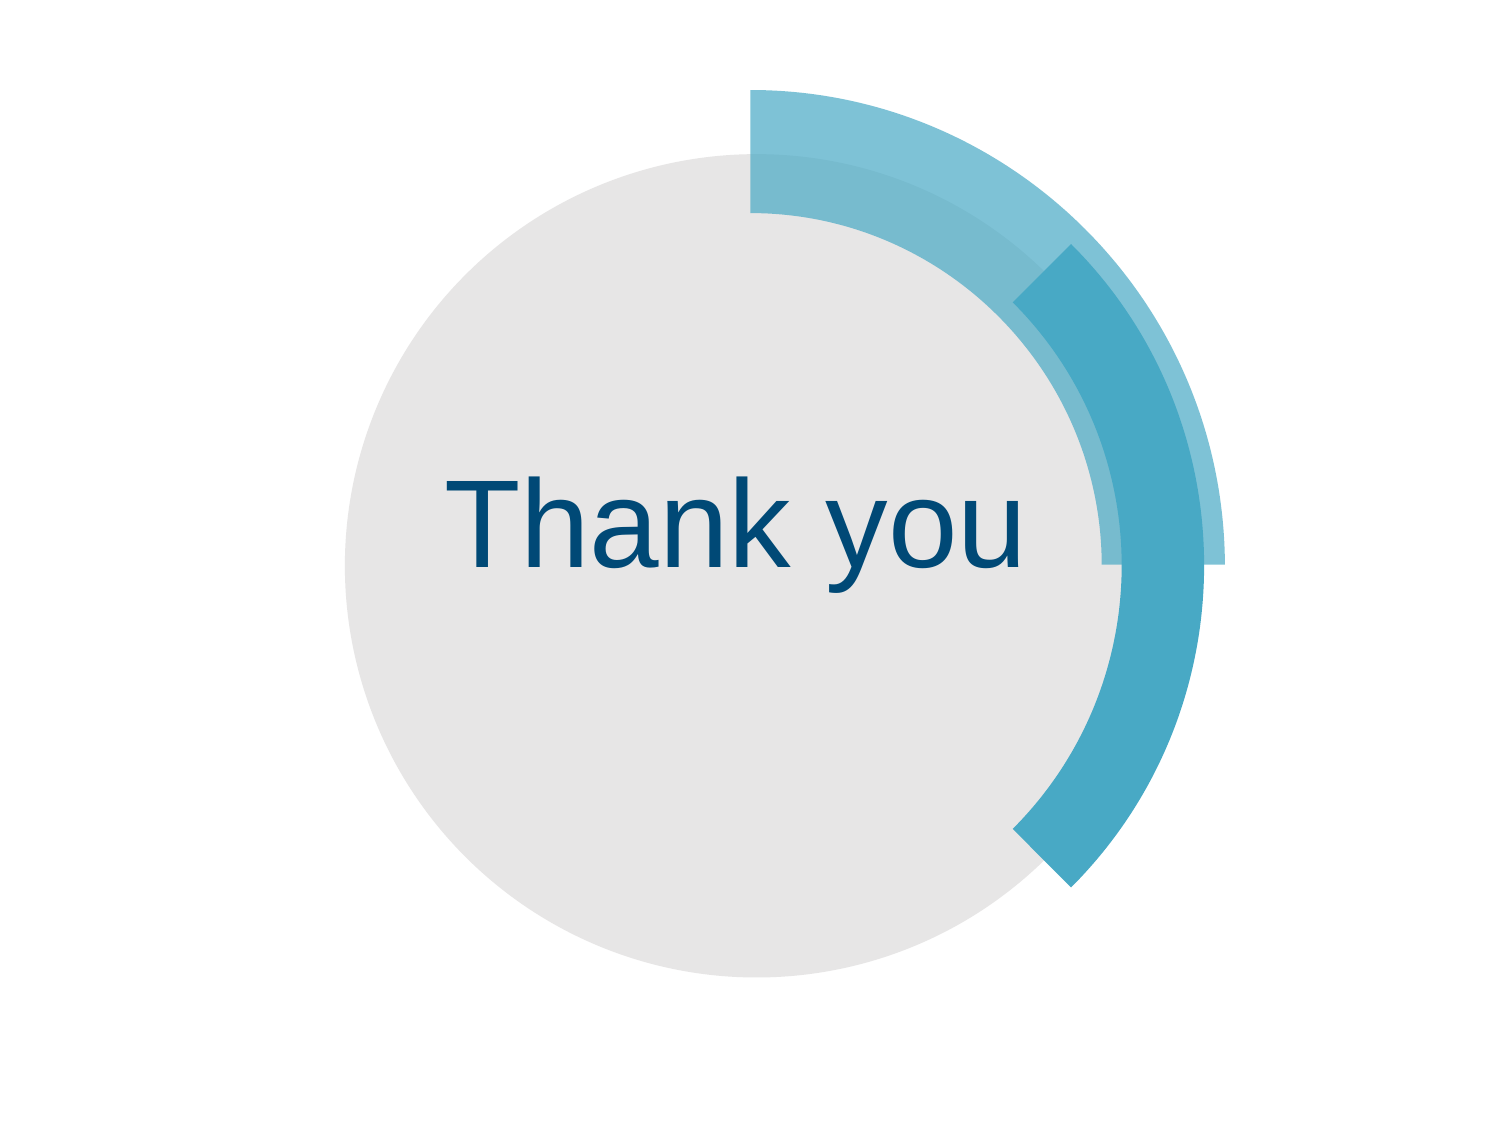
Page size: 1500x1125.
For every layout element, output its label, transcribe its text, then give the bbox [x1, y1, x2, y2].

title Thank you [284, 421, 1188, 632]
